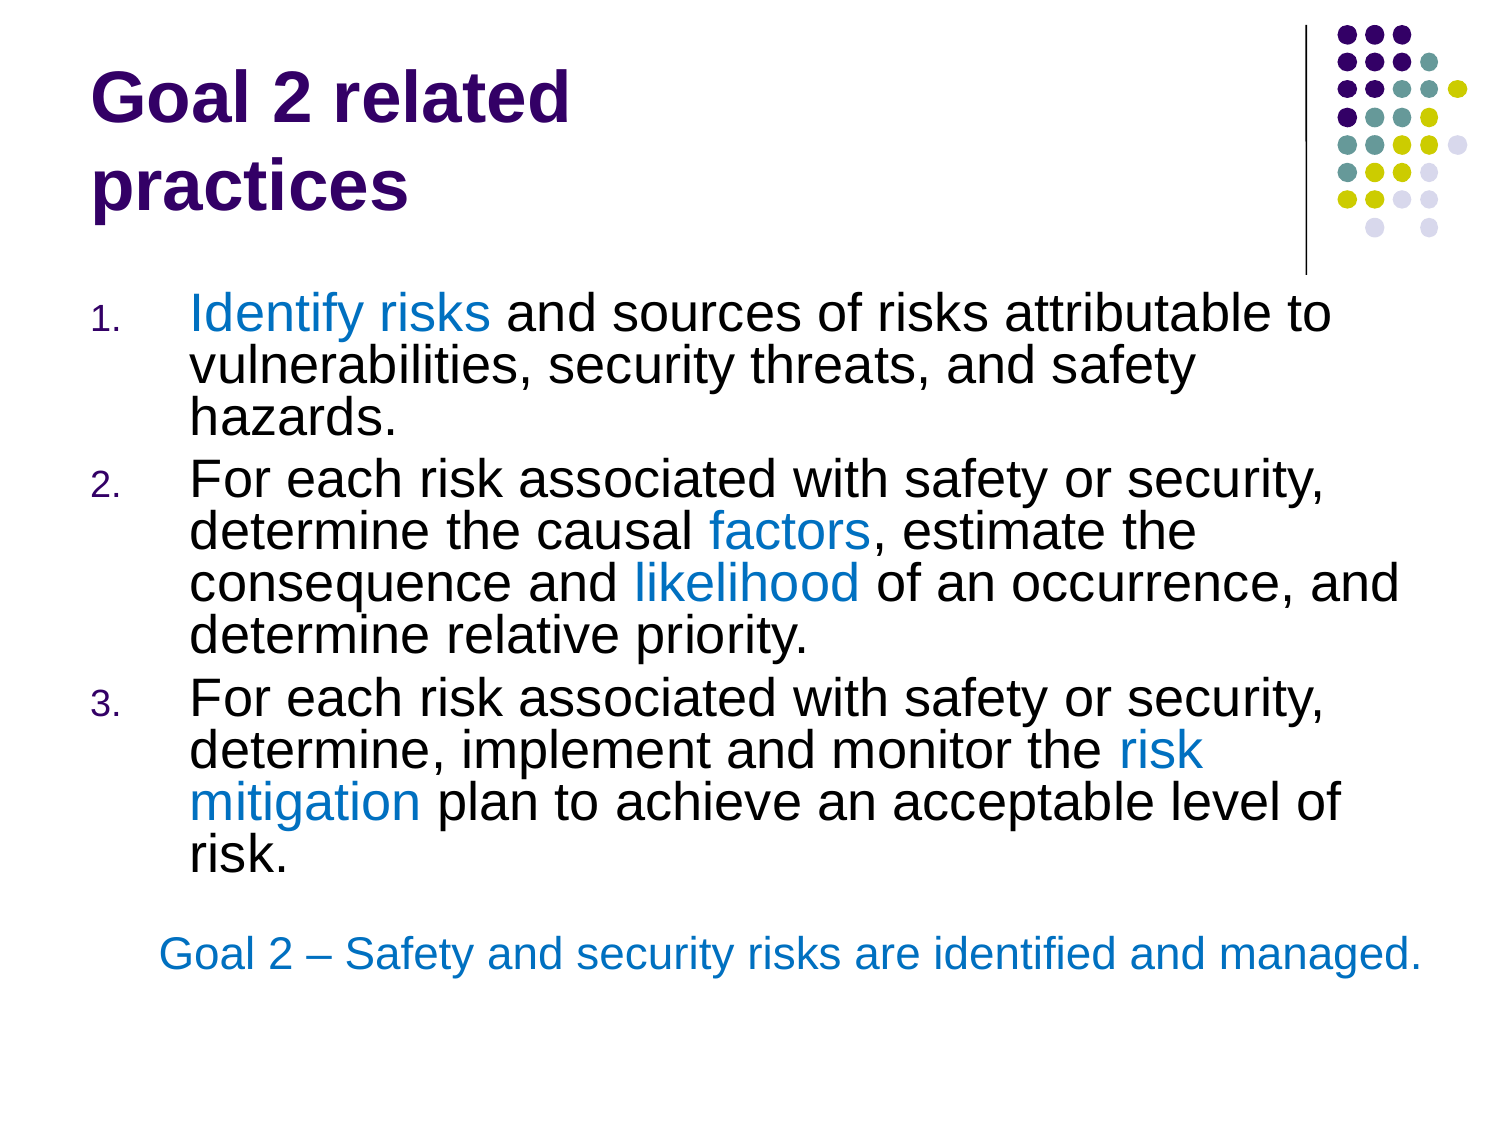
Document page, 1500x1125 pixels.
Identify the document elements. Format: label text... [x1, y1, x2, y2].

list Identify risks and sources of risks attributable to vulnerabilities, security threats, and safety hazards. For each risk associated with safety or security, determine the causal factors, estimate the consequence and likelihood of an occurrence, and determine relative priority. For each risk associated with safety or security, determine, implement and monitor the risk mitigation plan to achieve an acceptable level of risk. [74, 281, 1426, 1006]
title Goal 2 related practices [74, 19, 1313, 233]
text_box Goal 2 – Safety and security risks are identified and managed. [87, 916, 1463, 987]
